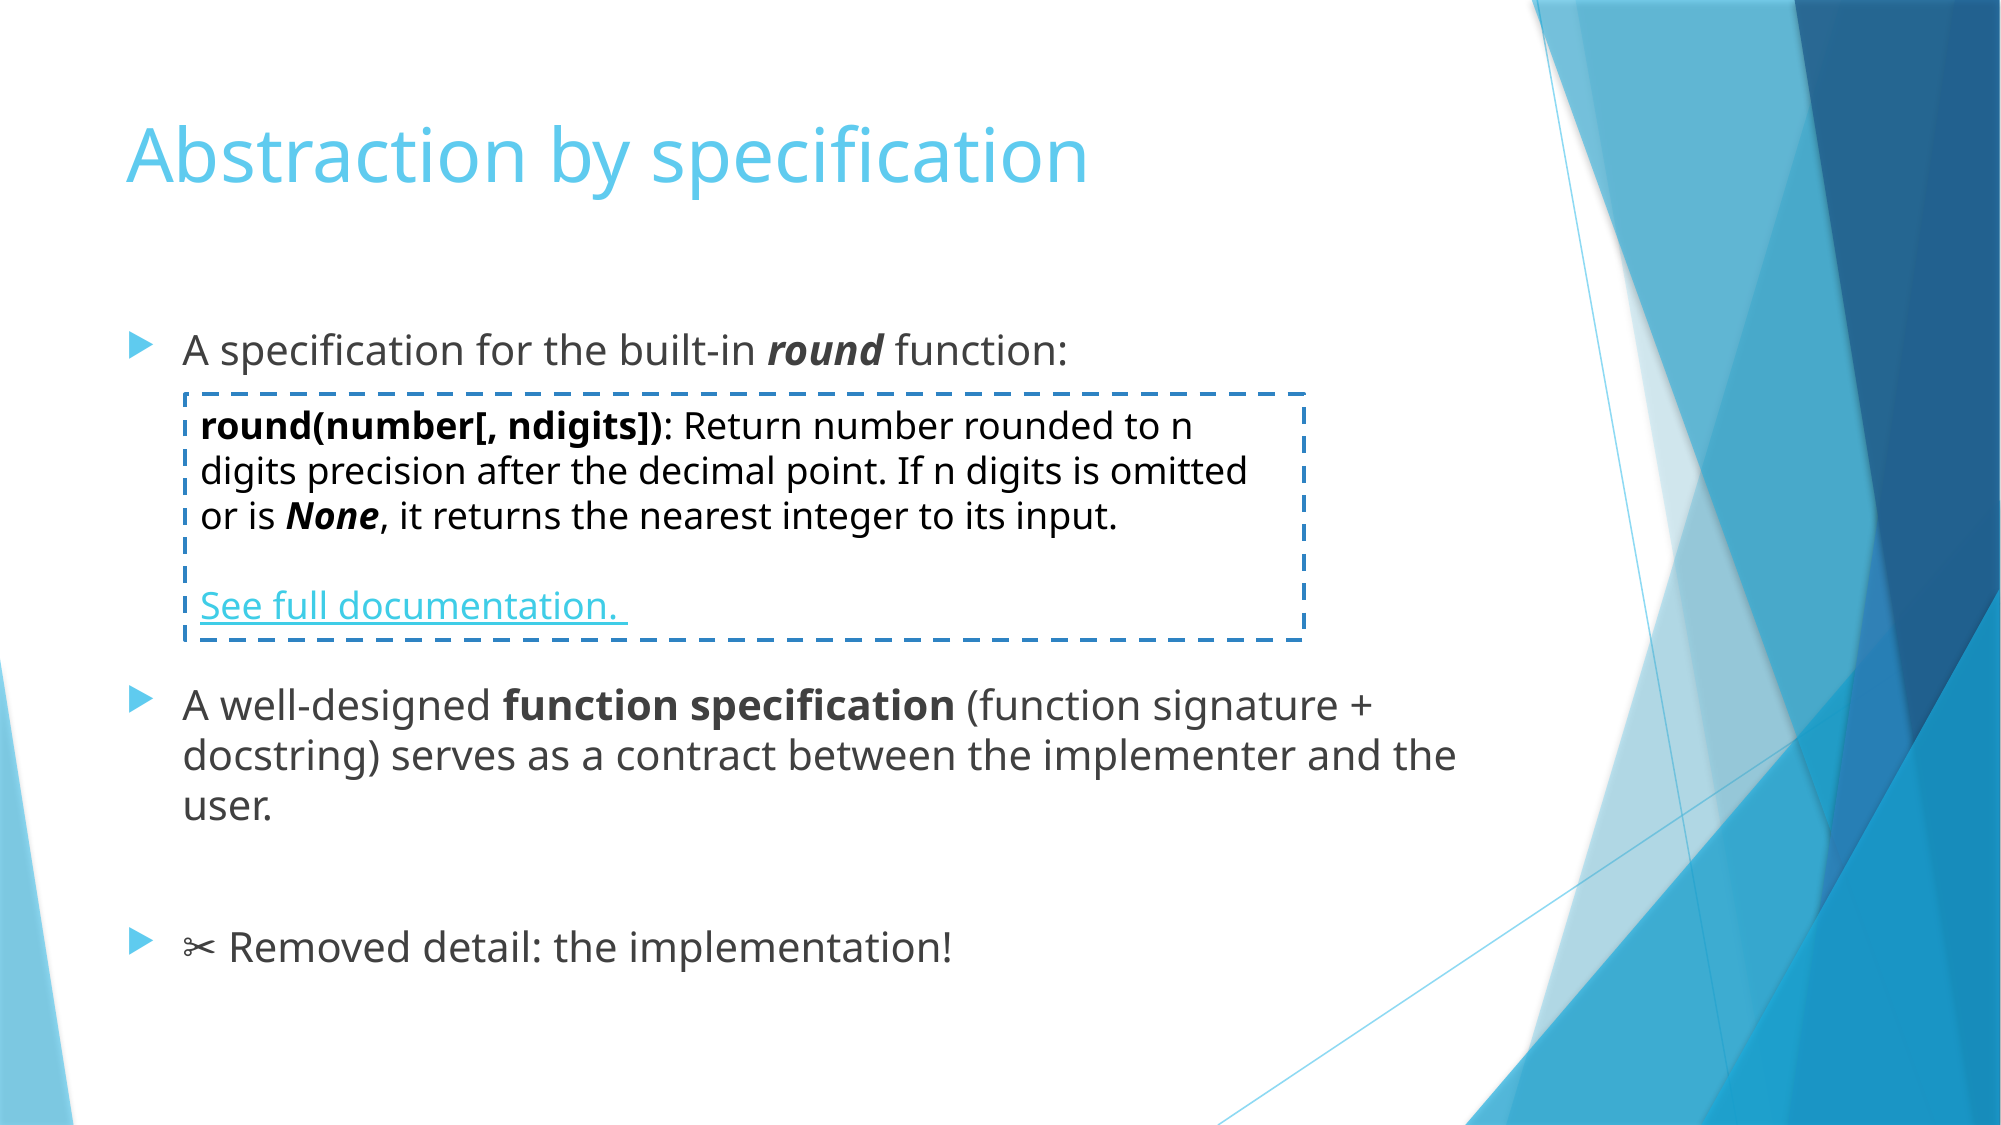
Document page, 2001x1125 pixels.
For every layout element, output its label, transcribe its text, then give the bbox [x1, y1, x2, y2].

title Abstraction by specification [111, 99, 1522, 316]
list A specification for the built-in round function: A well-designed function specification (function signature + docstring) serves as a contract between the implementer and the user. ✂️ Removed detail: the implementation! [111, 316, 1522, 991]
text_box round(number[, ndigits]): Return number rounded to n digits precision after the decimal point. If n digits is omitted or is None, it returns the nearest integer to its input. See full documentation. [185, 394, 1305, 641]
